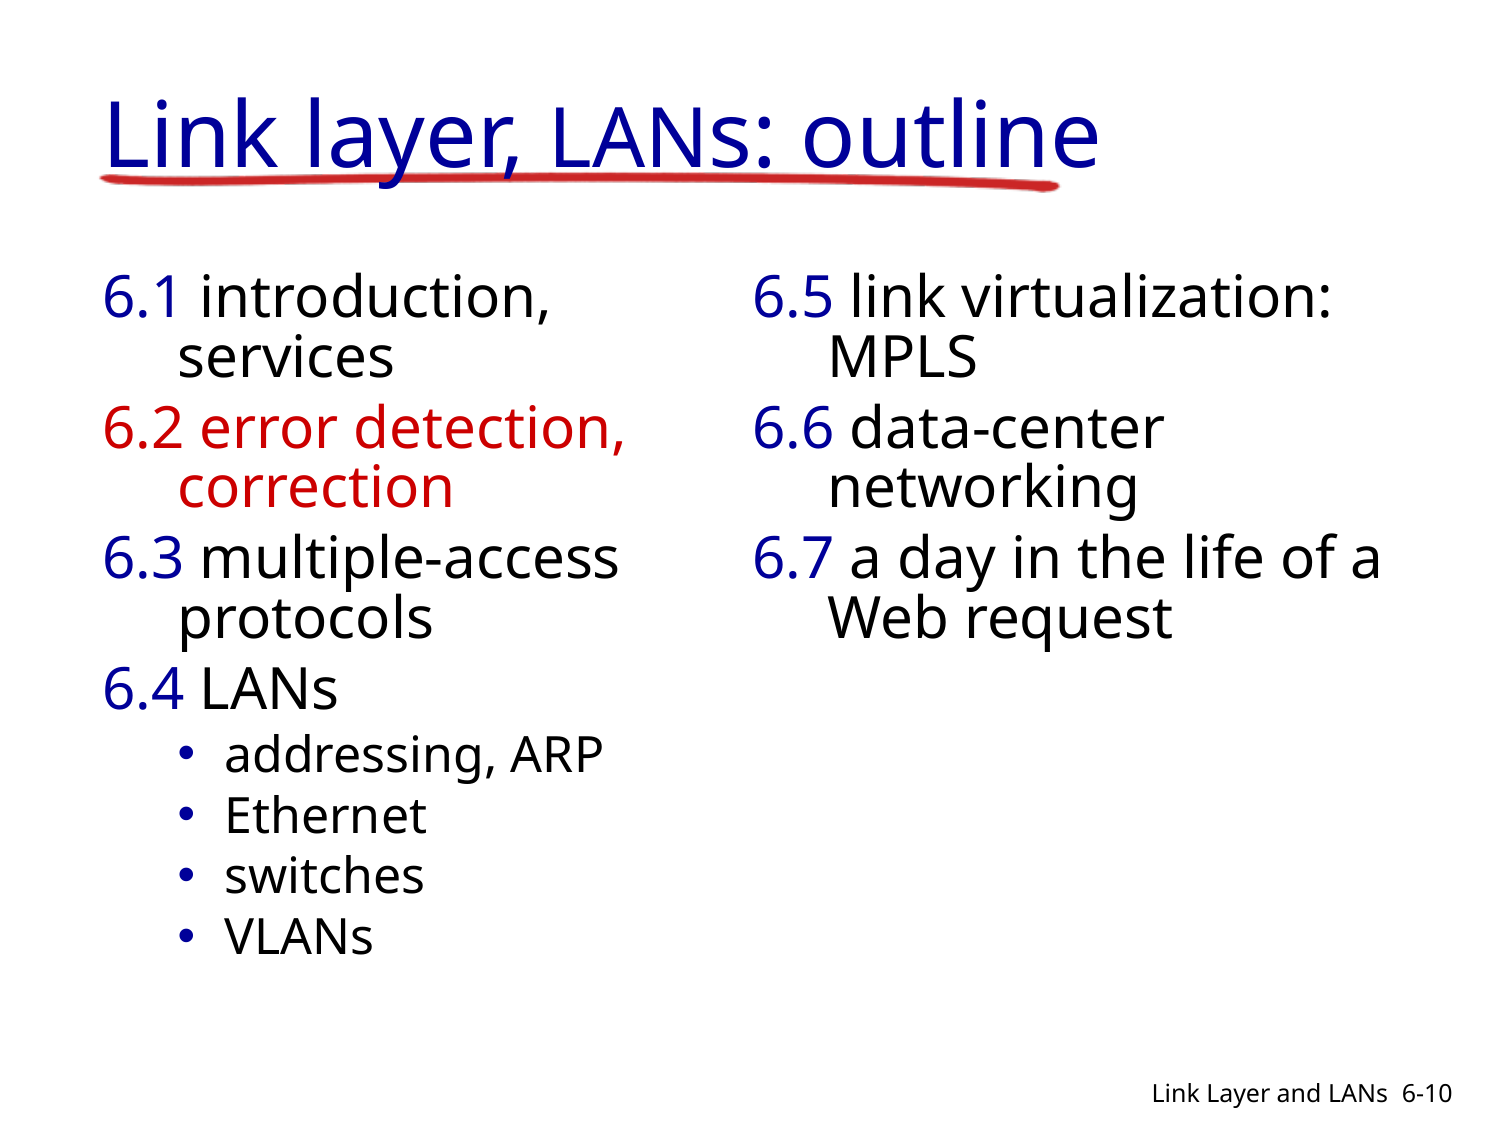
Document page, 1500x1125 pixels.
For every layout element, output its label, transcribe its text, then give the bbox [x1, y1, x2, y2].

footer Link Layer and LANs [1045, 1069, 1404, 1110]
list 6.1 introduction, services 6.2 error detection, correction 6.3 multiple-access protocols 6.4 LANs addressing, ARP Ethernet switches VLANs [87, 262, 731, 1025]
picture [94, 168, 1071, 198]
list 6.5 link virtualization: MPLS 6.6 data-center networking 6.7 a day in the life of a Web request [737, 262, 1403, 1025]
title Link layer, LANs: outline [87, 37, 1363, 225]
slide_number 6-10 [1387, 1069, 1478, 1115]
